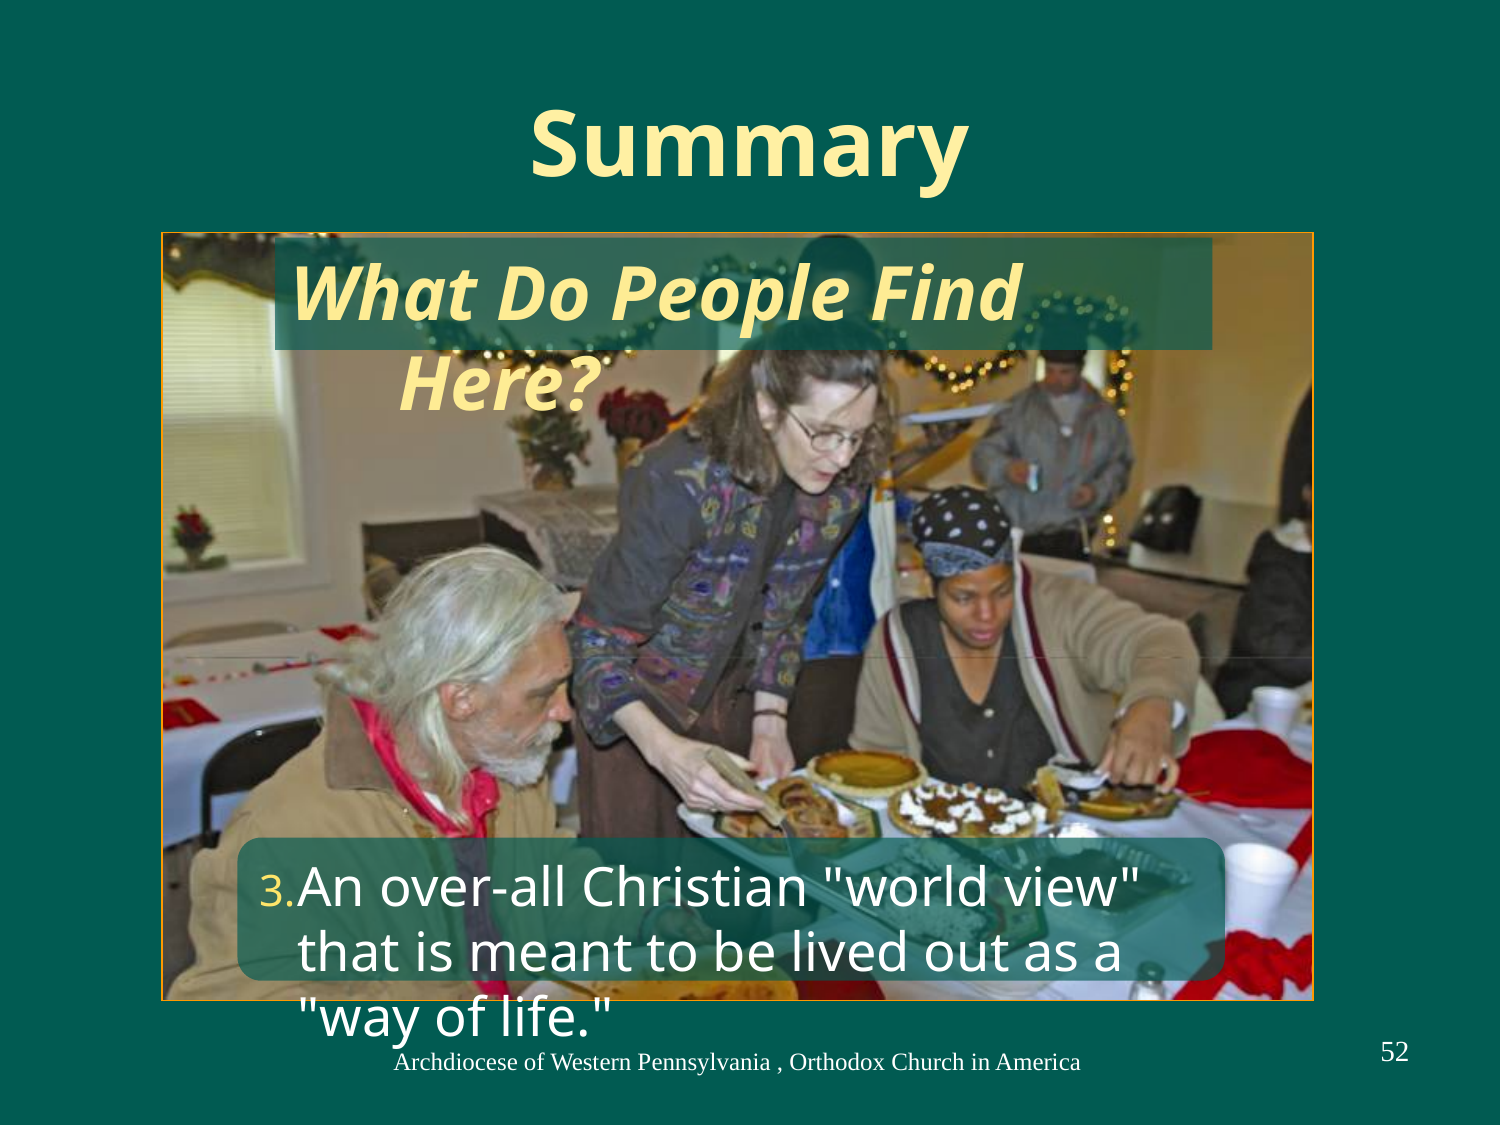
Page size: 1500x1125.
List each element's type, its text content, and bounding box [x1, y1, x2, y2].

picture [162, 233, 1313, 1001]
title Summary [74, 45, 1426, 234]
slide_number 52 [1074, 1024, 1426, 1101]
footer Archdiocese of Western Pennsylvania , Orthodox Church in America [349, 1037, 1126, 1113]
